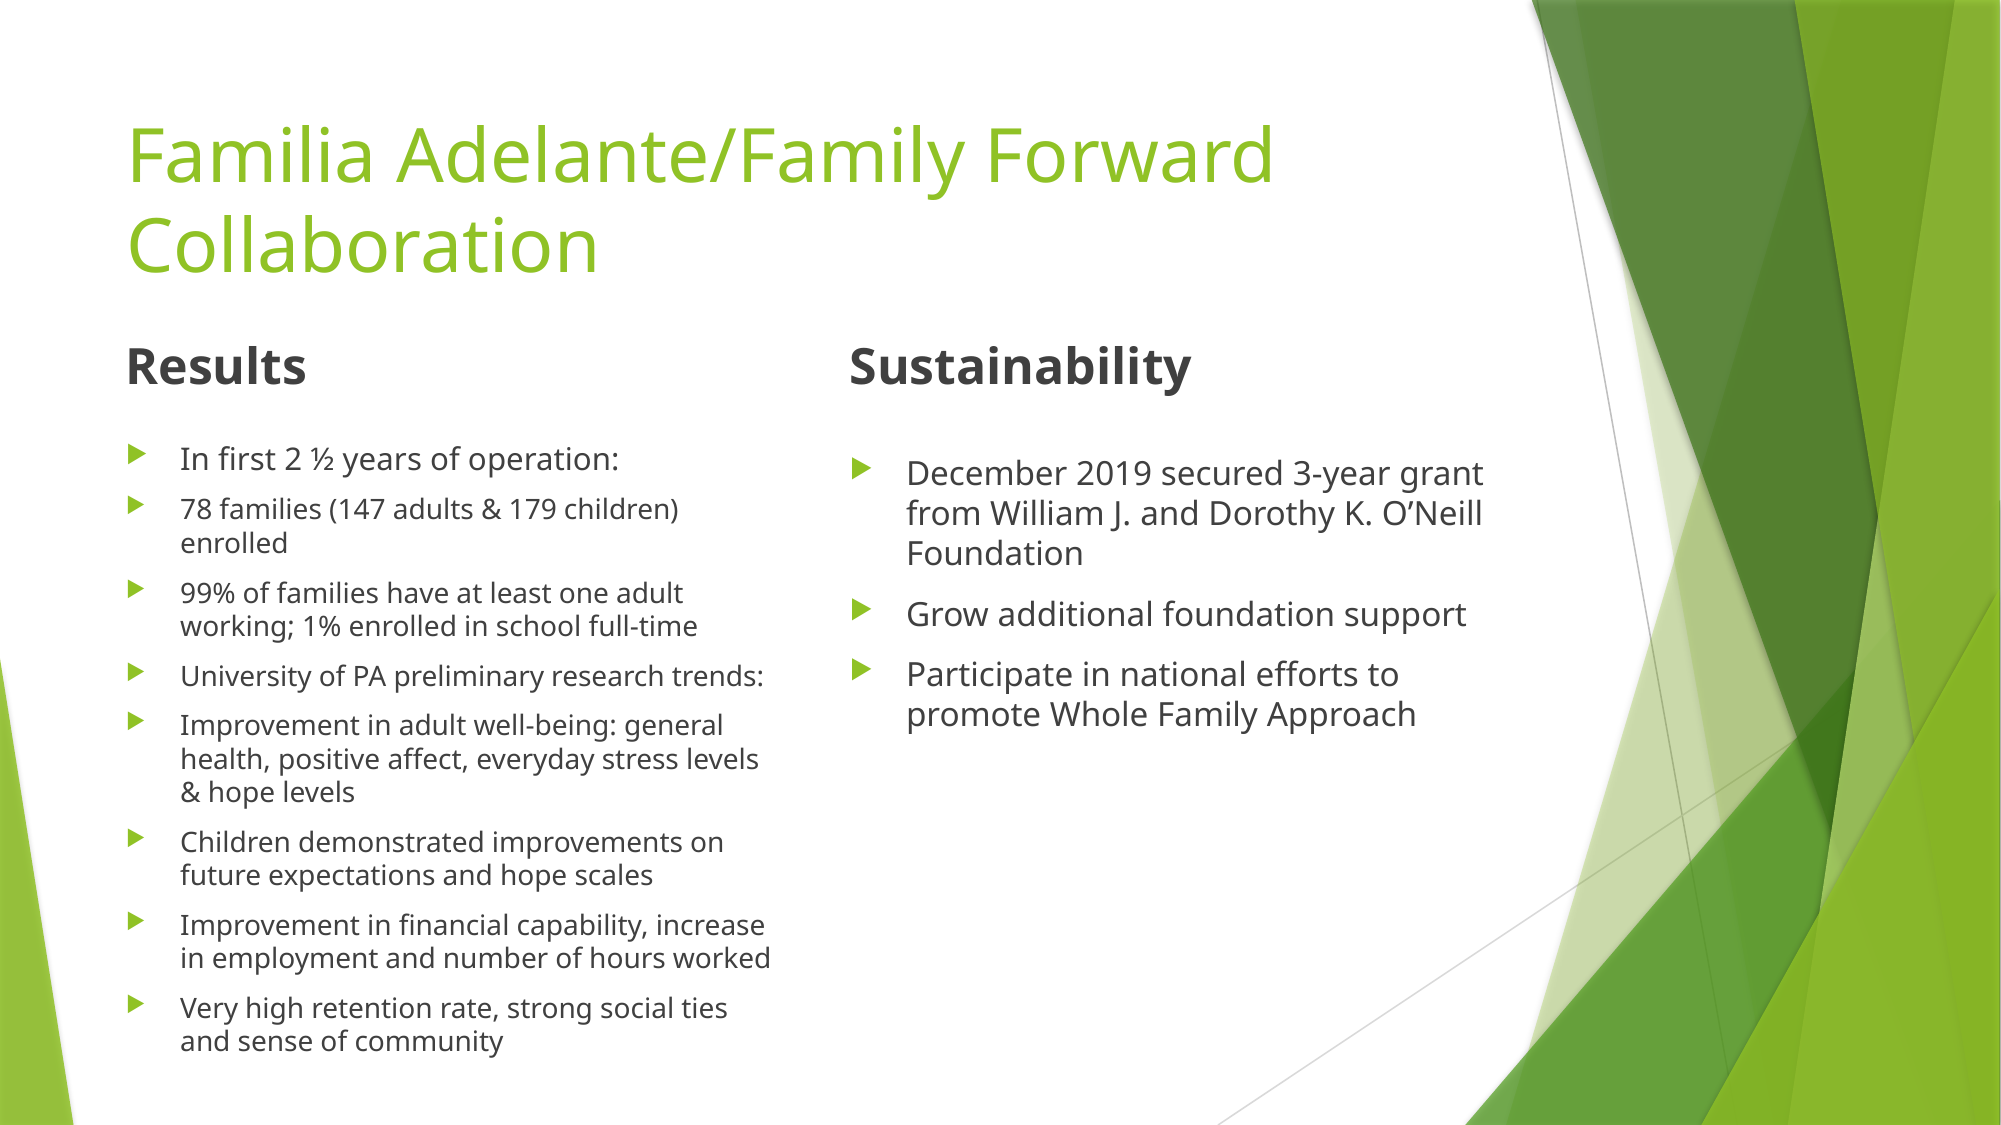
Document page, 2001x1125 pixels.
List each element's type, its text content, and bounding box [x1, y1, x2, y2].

title Familia Adelante/Family Forward Collaboration [111, 99, 1522, 317]
list In first 2 ½ years of operation: 78 families (147 adults & 179 children) enrolled 99% of families have at least one adult working; 1% enrolled in school full-time University of PA preliminary research trends: Improvement in adult well-being: general health, positive affect, everyday stress levels & hope levels Children demonstrated improvements on future expectations and hope scales Improvement in financial capability, increase in employment and number of hours worked Very high retention rate, strong social ties and sense of community [110, 431, 798, 1103]
list Sustainability [834, 316, 1522, 403]
list Results [110, 316, 798, 403]
list December 2019 secured 3-year grant from William J. and Dorothy K. O’Neill Foundation Grow additional foundation support Participate in national efforts to promote Whole Family Approach [834, 444, 1522, 991]
